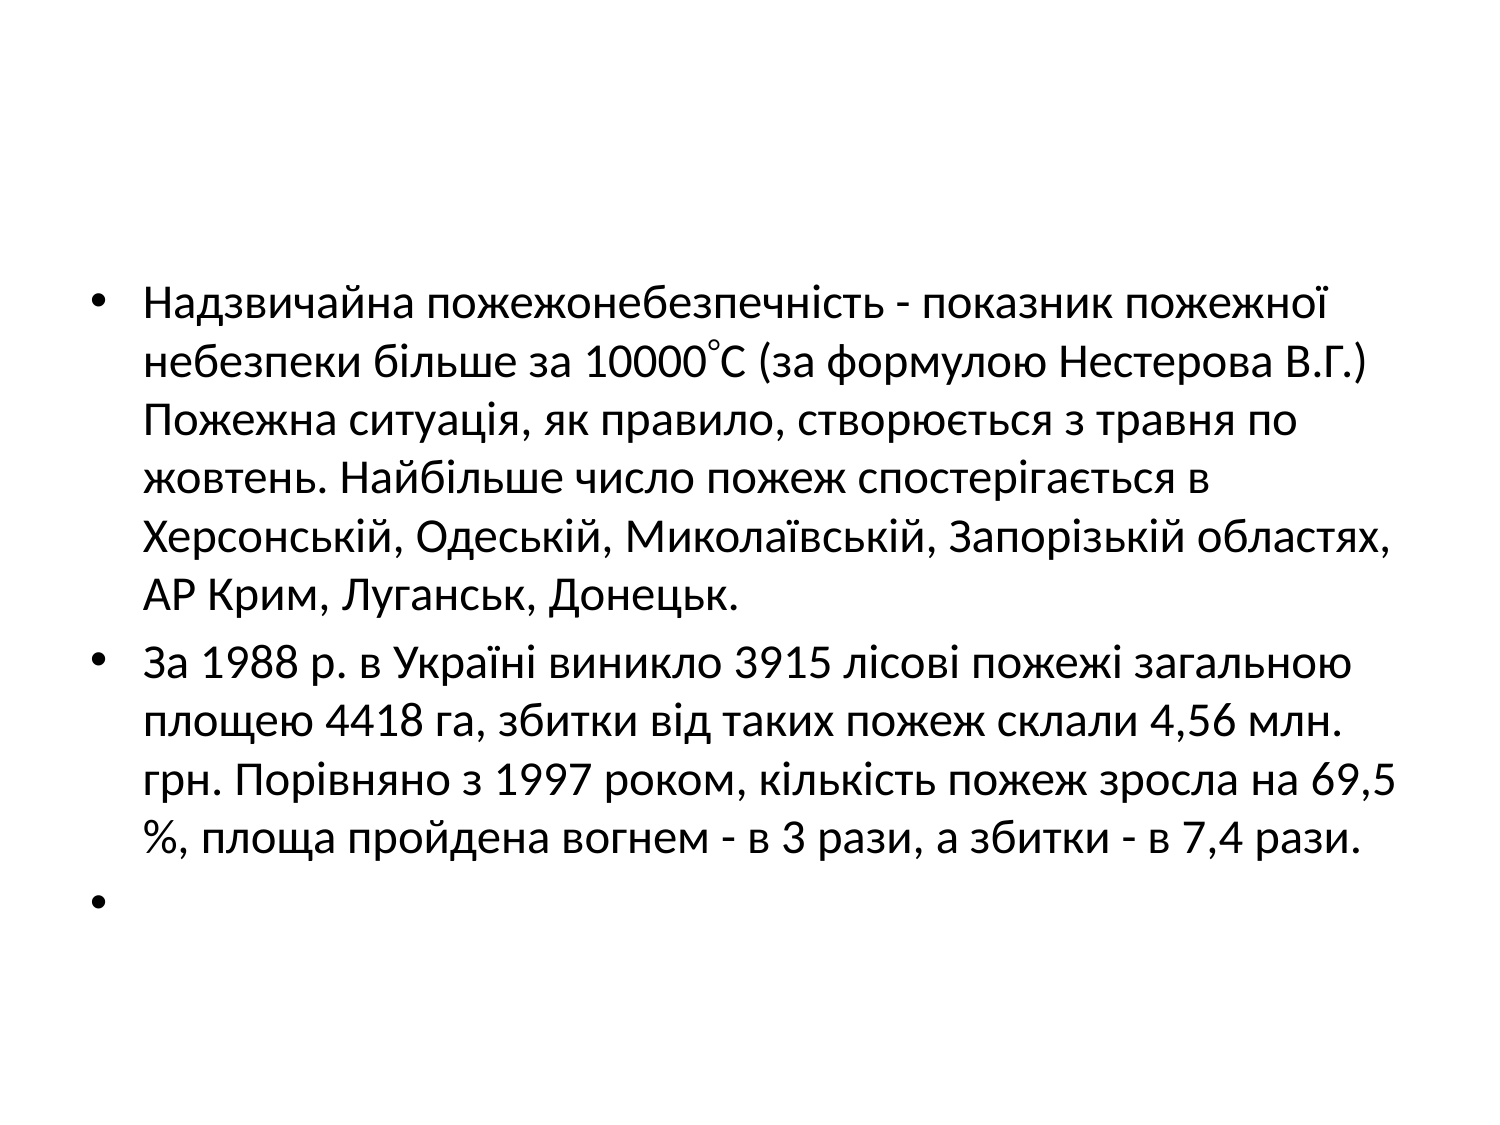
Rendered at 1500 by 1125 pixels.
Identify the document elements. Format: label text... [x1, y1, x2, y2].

list Надзвичайна пожежонебезпечність - показник пожежної небезпеки більше за 10000С (за формулою Нестерова В.Г.) Пожежна ситуація, як правило, створюється з травня по жовтень. Найбільше число пожеж спостерігається в Херсонській, Одеській, Миколаївській, Запорізькій областях, АР Крим, Луганськ, Донецьк. За 1988 р. в Україні виникло 3915 лісові пожежі загальною площею 4418 га, збитки від таких пожеж склали 4,56 млн. грн. Порівняно з 1997 роком, кількість пожеж зросла на 69,5 %, площа пройдена вогнем - в 3 рази, а збитки - в 7,4 рази. [75, 262, 1425, 1005]
